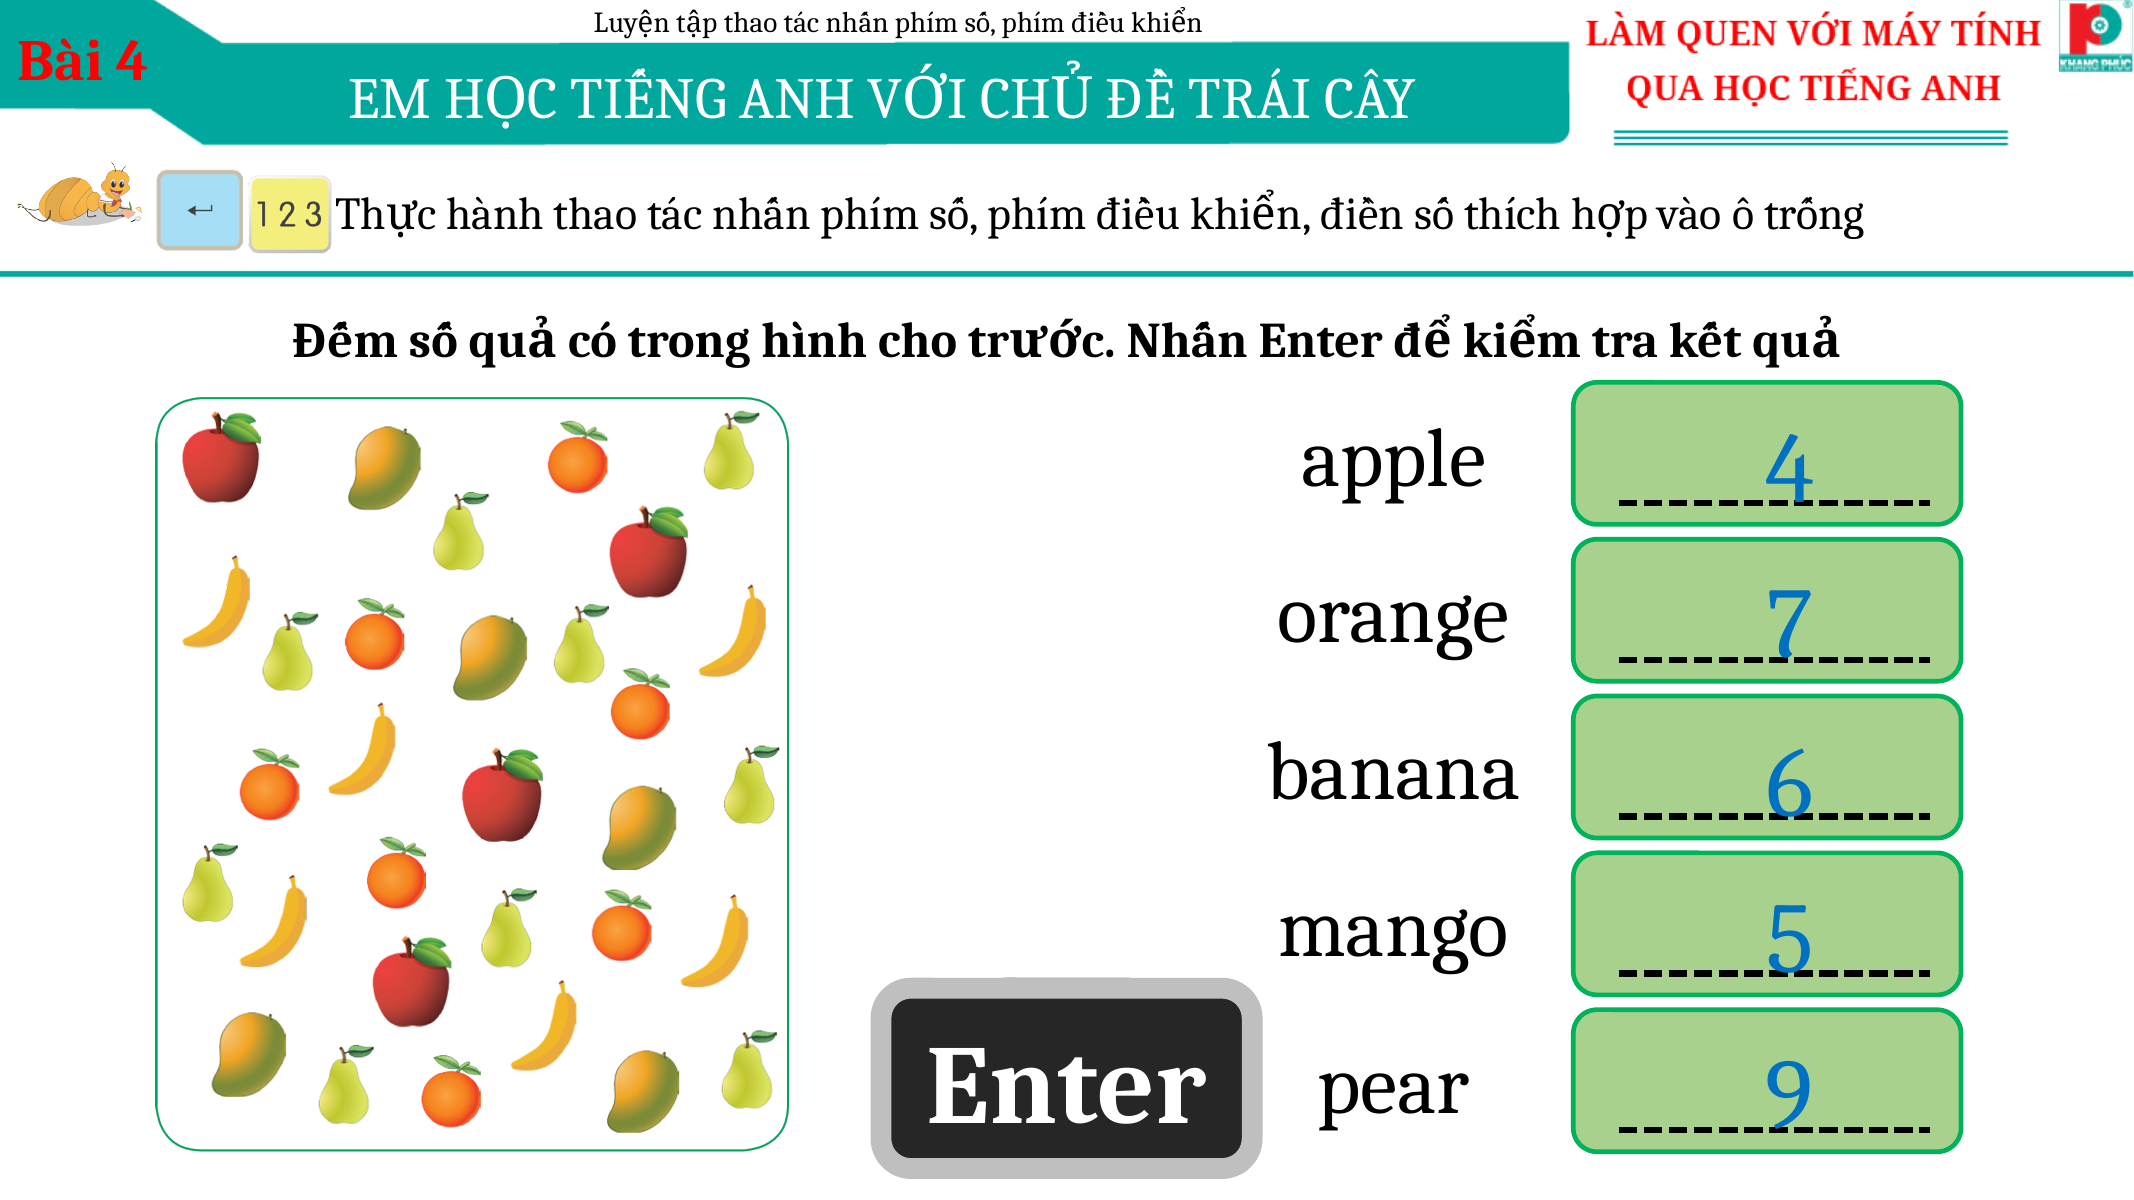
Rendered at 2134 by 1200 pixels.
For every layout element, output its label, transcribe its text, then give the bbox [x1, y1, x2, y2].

text_box Enter [879, 987, 1252, 1170]
picture [0, 0, 2134, 1200]
text_box EM HỌC TIẾNG ANH VỚI CHỦ ĐỀ TRÁI CÂY [208, 53, 1569, 139]
text_box 9 [1696, 1152, 1884, 1156]
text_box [1233, 1009, 1962, 1152]
text_box Thực hành thao tác nhấn phím số, phím điều khiển, điền số thích hợp vào ô trống [340, 176, 2134, 246]
text_box Luyện tập thao tác nhấn phím số, phím điều khiển [227, 0, 1569, 46]
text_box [1233, 382, 1962, 525]
text_box 5 [1696, 995, 1884, 1000]
text_box Bài 4 [0, 14, 167, 100]
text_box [1233, 852, 1962, 995]
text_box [1233, 539, 1962, 682]
text_box 6 [1696, 839, 1884, 844]
text_box Đếm số quả có trong hình cho trước. Nhấn Enter để kiểm tra kết quả [263, 300, 1870, 376]
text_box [1233, 695, 1962, 839]
text_box 4 [1696, 525, 1884, 530]
